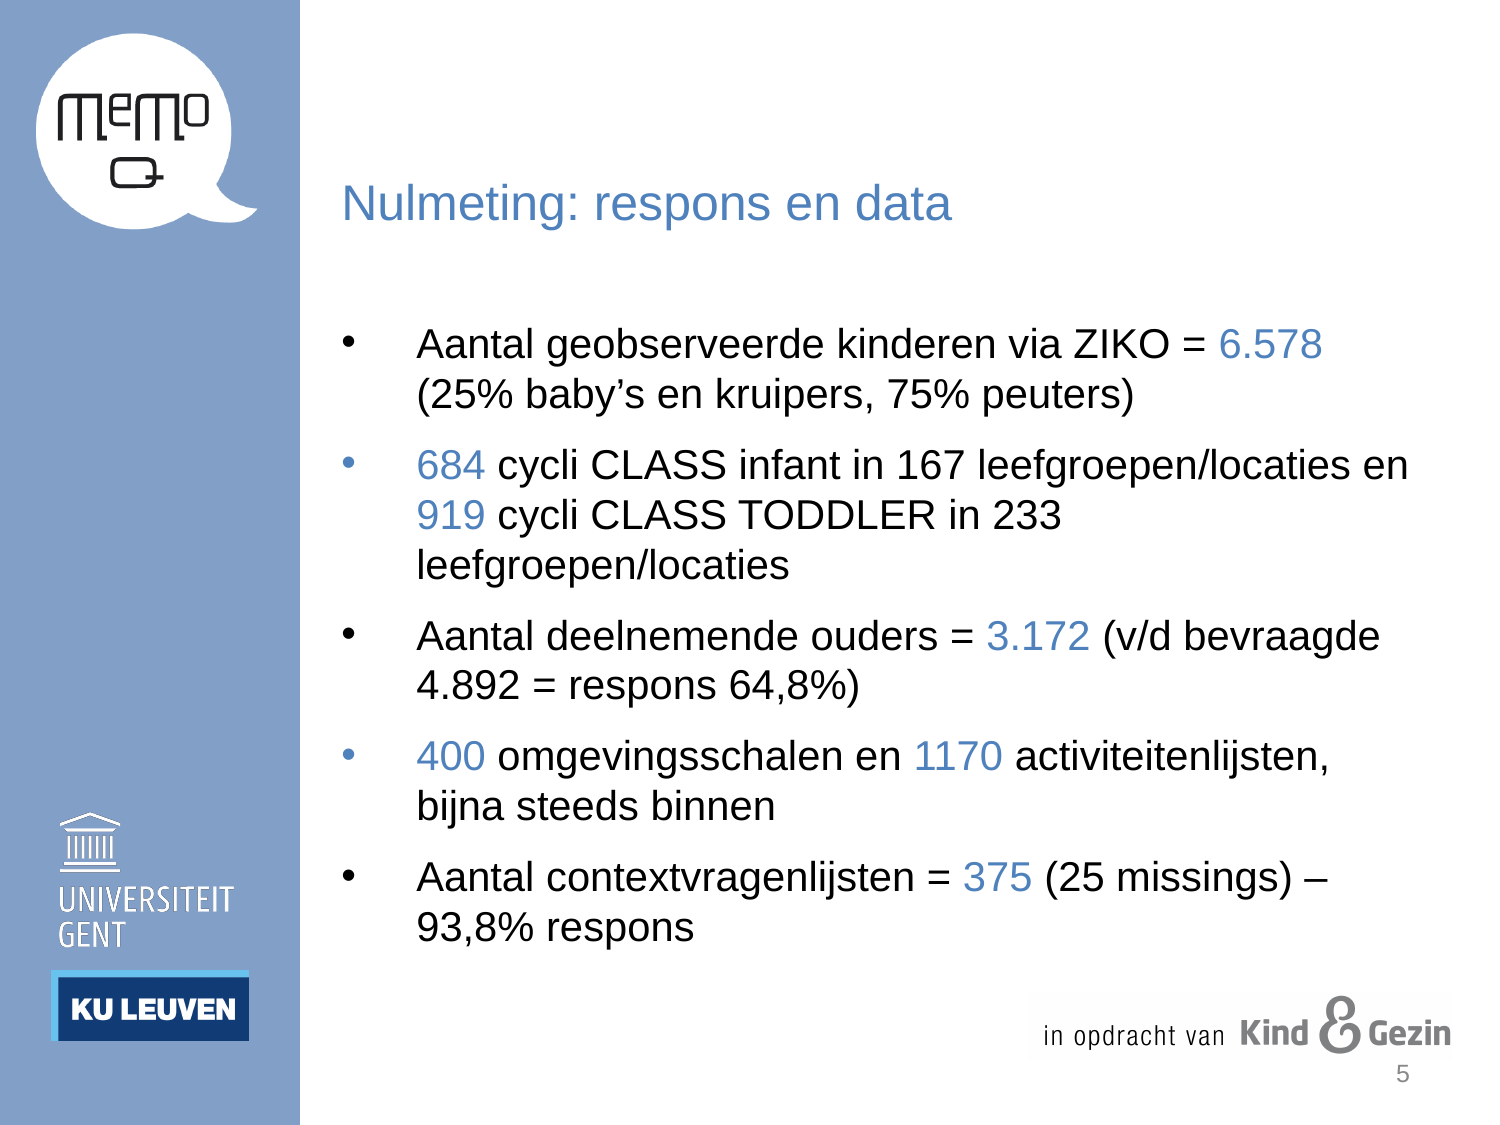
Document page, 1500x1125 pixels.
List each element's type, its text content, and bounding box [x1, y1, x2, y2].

text_box Aantal geobserveerde kinderen via ZIKO = 6.578 (25% baby’s en kruipers, 75% peuters) 684 cycli CLASS infant in 167 leefgroepen/locaties en 919 cycli CLASS TODDLER in 233 leefgroepen/locaties Aantal deelnemende ouders = 3.172 (v/d bevraagde 4.892 = respons 64,8%) 400 omgevingsschalen en 1170 activiteitenlijsten, bijna steeds binnen Aantal contextvragenlijsten = 375 (25 missings) – 93,8% respons [326, 309, 1432, 958]
picture [1028, 991, 1452, 1061]
picture [0, 0, 301, 1125]
slide_number 5 [1074, 1069, 1425, 1103]
text_box Nulmeting: respons en data [326, 163, 1499, 238]
